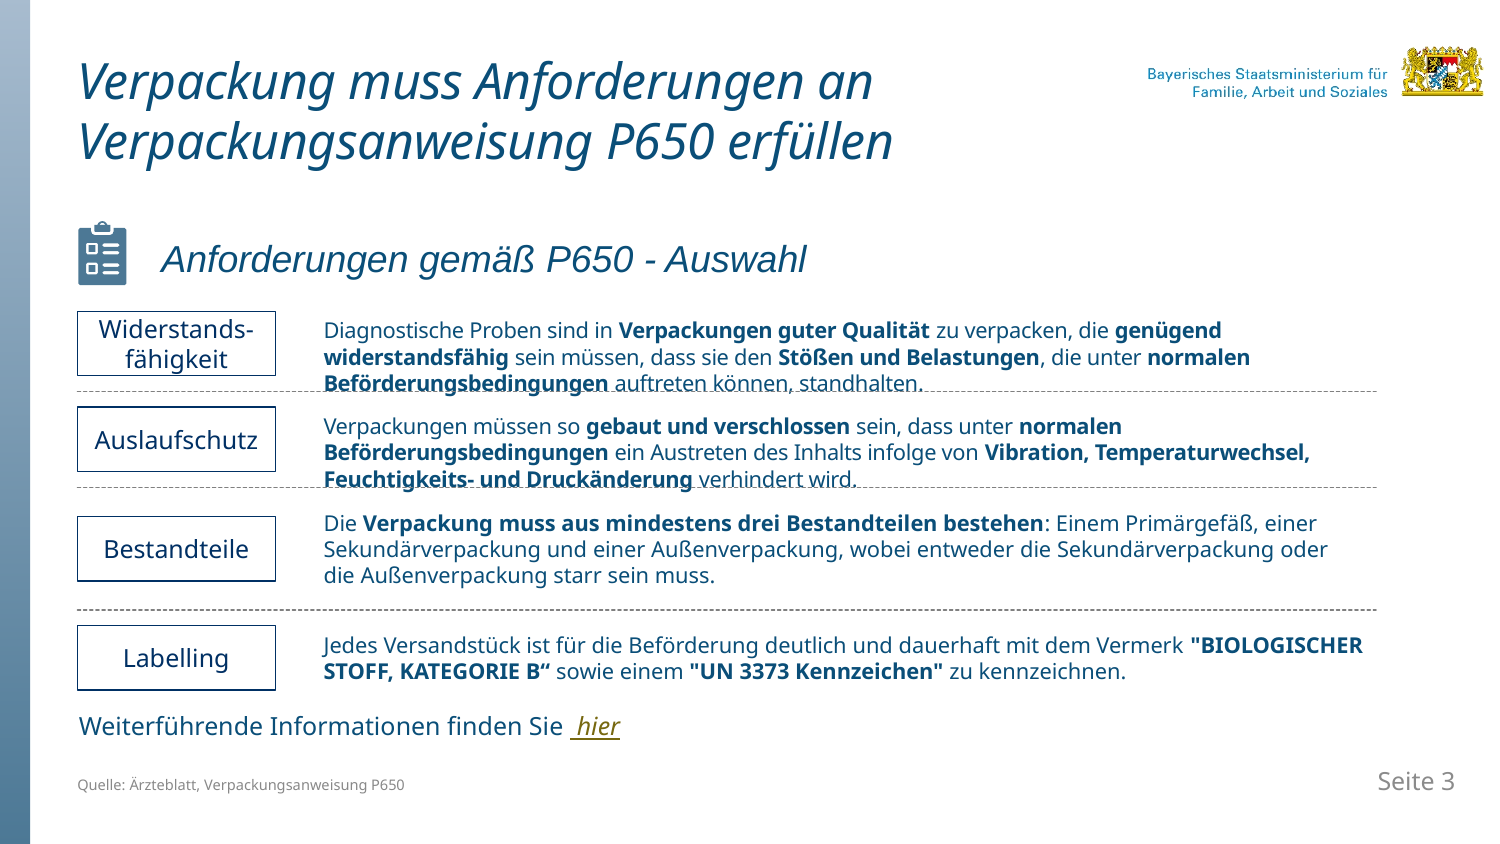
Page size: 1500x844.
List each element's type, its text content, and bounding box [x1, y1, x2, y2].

text_box Weiterführende Informationen finden Sie hier [77, 709, 823, 747]
picture [1126, 36, 1500, 115]
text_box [77, 625, 1377, 691]
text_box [77, 311, 1377, 376]
text_box Anforderungen gemäß P650 - Auswahl [77, 198, 833, 280]
title Verpackung muss Anforderungen an Verpackungsanweisung P650 erfüllen [77, 49, 1117, 178]
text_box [77, 406, 1377, 472]
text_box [77, 516, 1377, 582]
text_box Quelle: Ärzteblatt, Verpackungsanweisung P650 [77, 778, 1317, 794]
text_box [64, 215, 141, 291]
